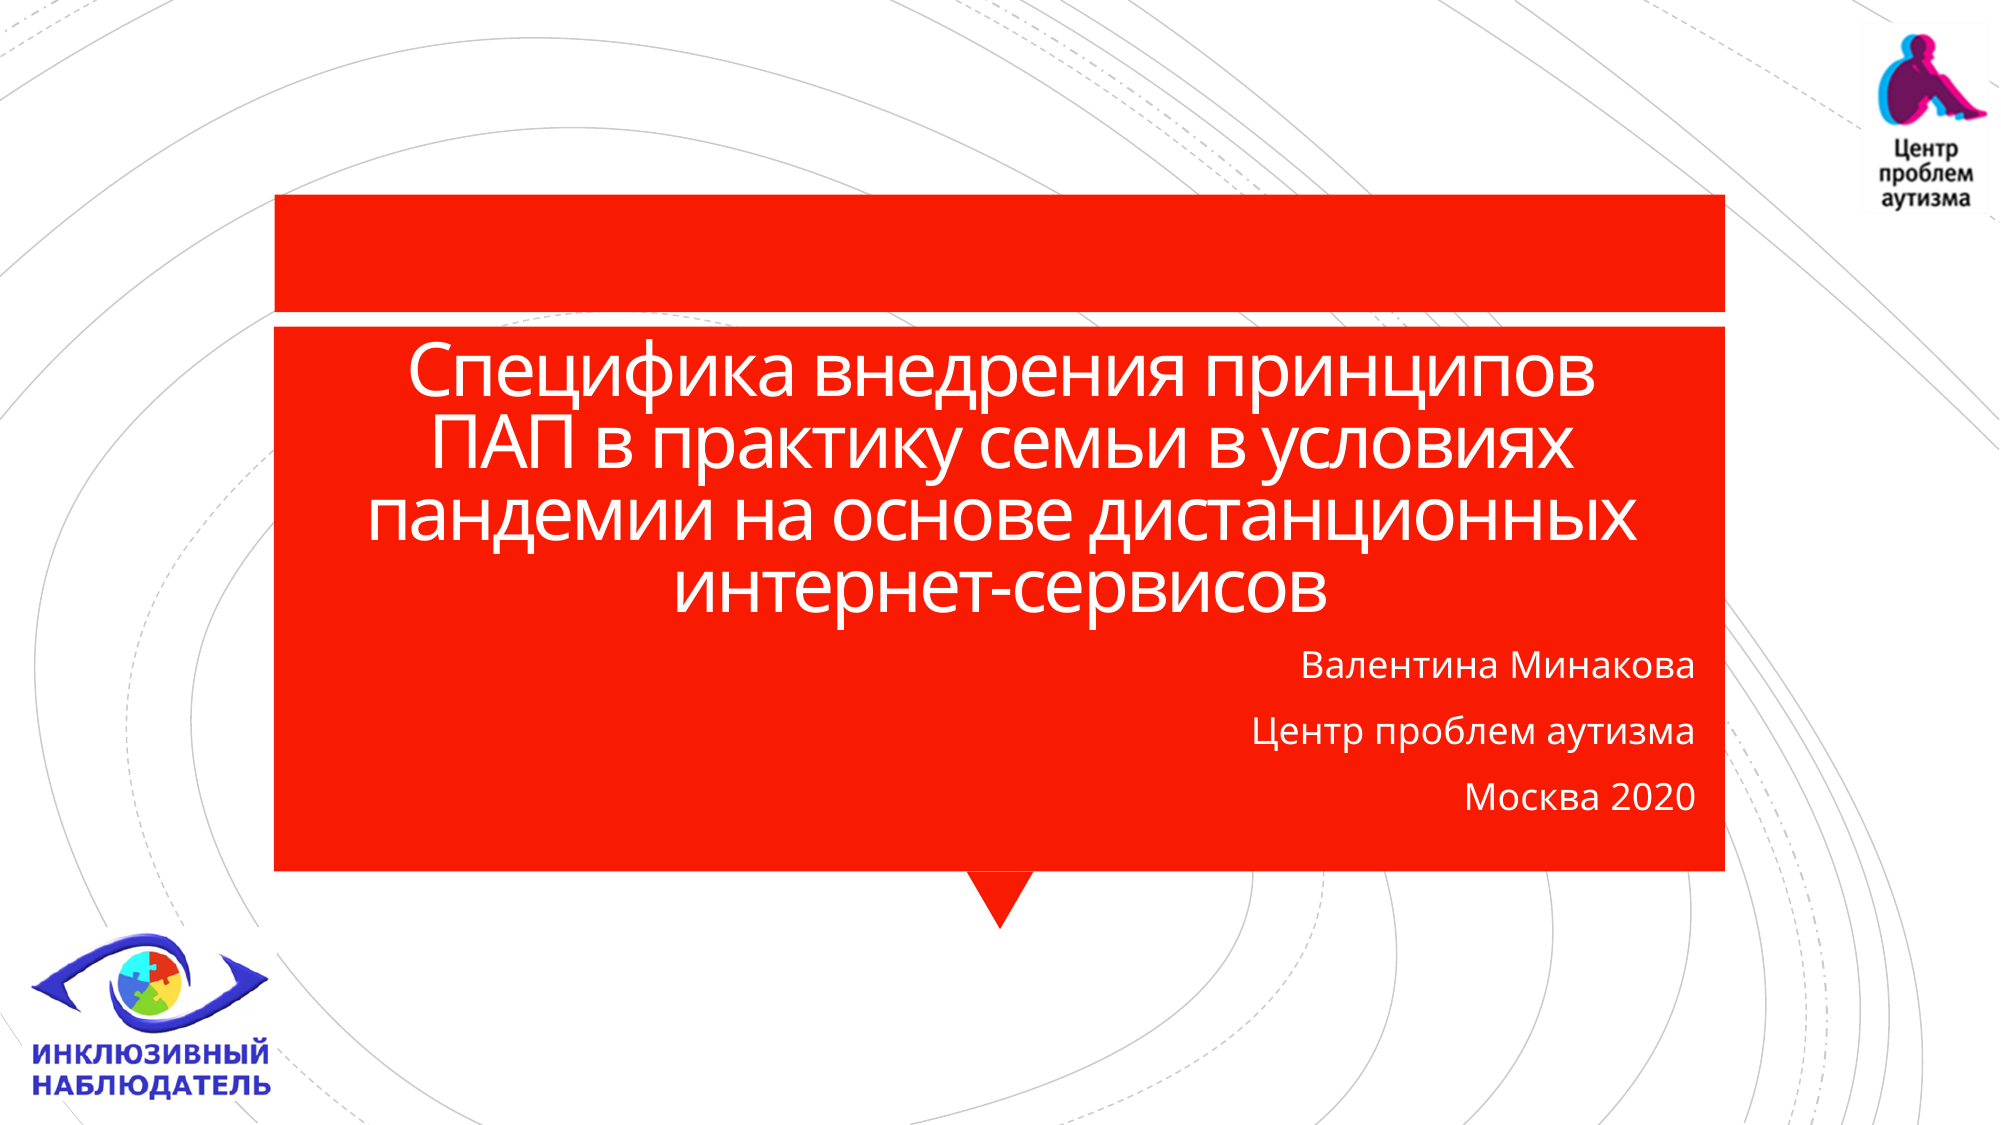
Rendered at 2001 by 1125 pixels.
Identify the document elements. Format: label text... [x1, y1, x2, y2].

title Специфика внедрения принципов ПАП в практику семьи в условиях пандемии на основе дистанционных интернет-сервисов [288, 340, 1713, 628]
picture [1860, 21, 1992, 215]
picture [22, 927, 277, 1101]
subtitle Валентина Минакова Центр проблем аутизма Москва 2020 [288, 640, 1712, 858]
